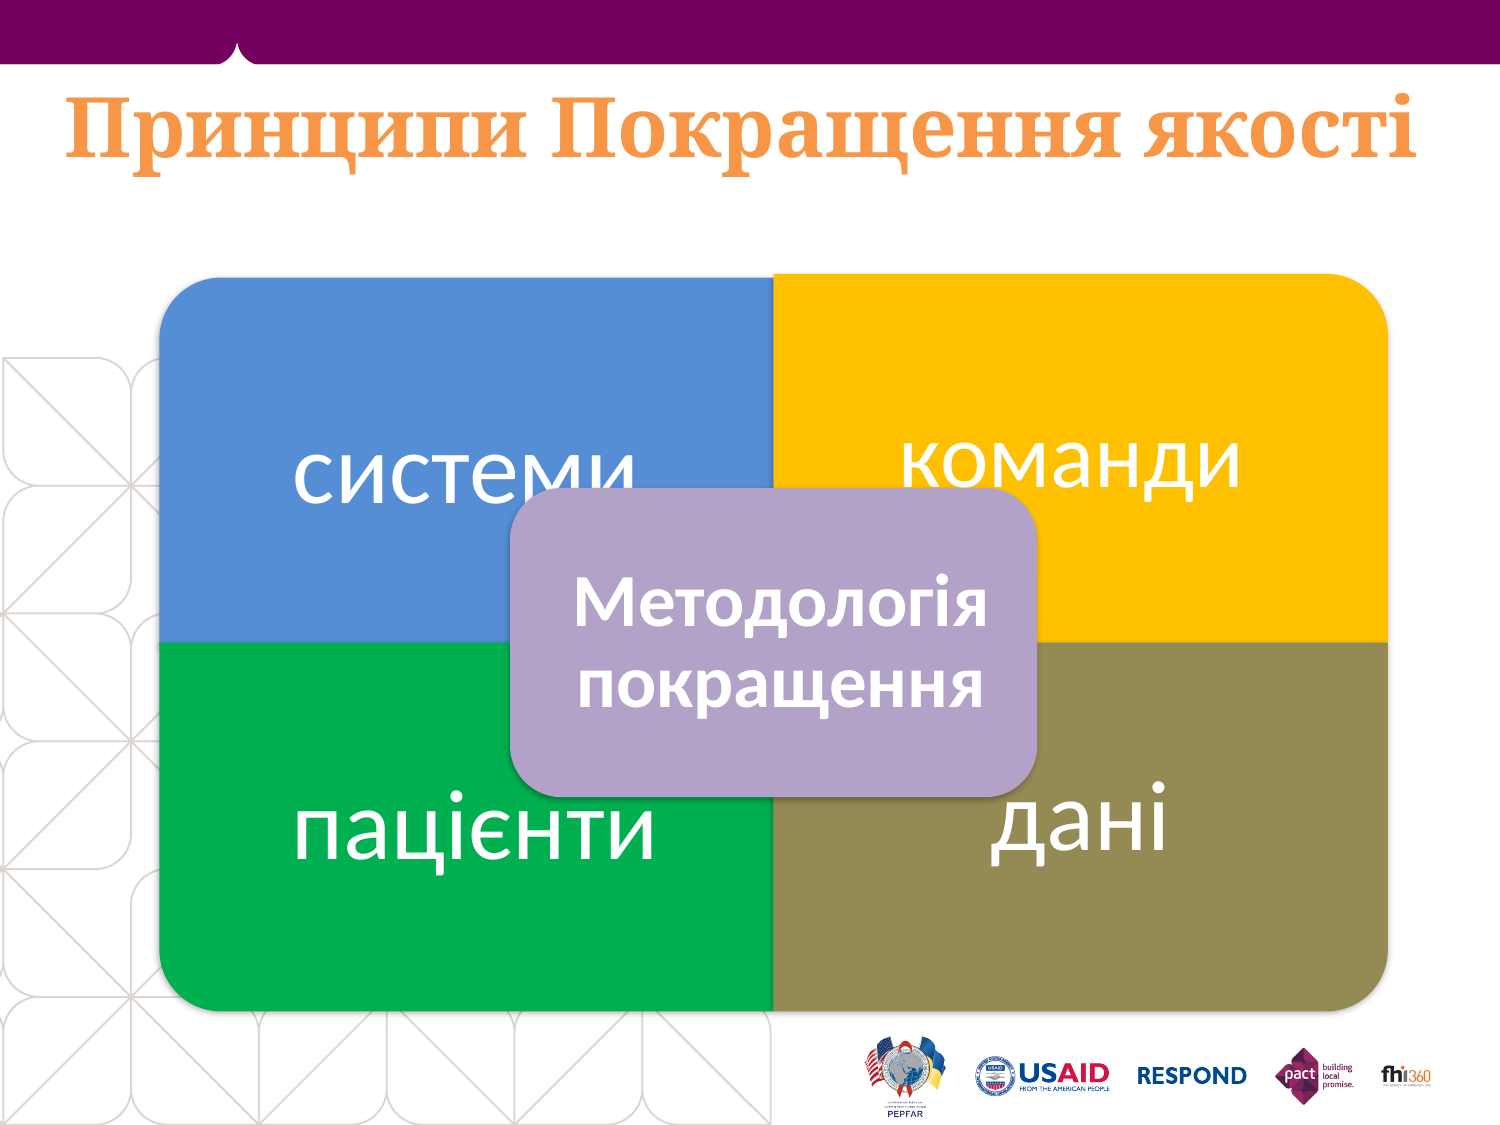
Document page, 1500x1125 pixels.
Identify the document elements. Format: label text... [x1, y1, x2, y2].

text_box Принципи Покращення якості [41, 66, 1443, 182]
picture [0, 0, 1500, 1125]
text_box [159, 273, 1389, 1012]
